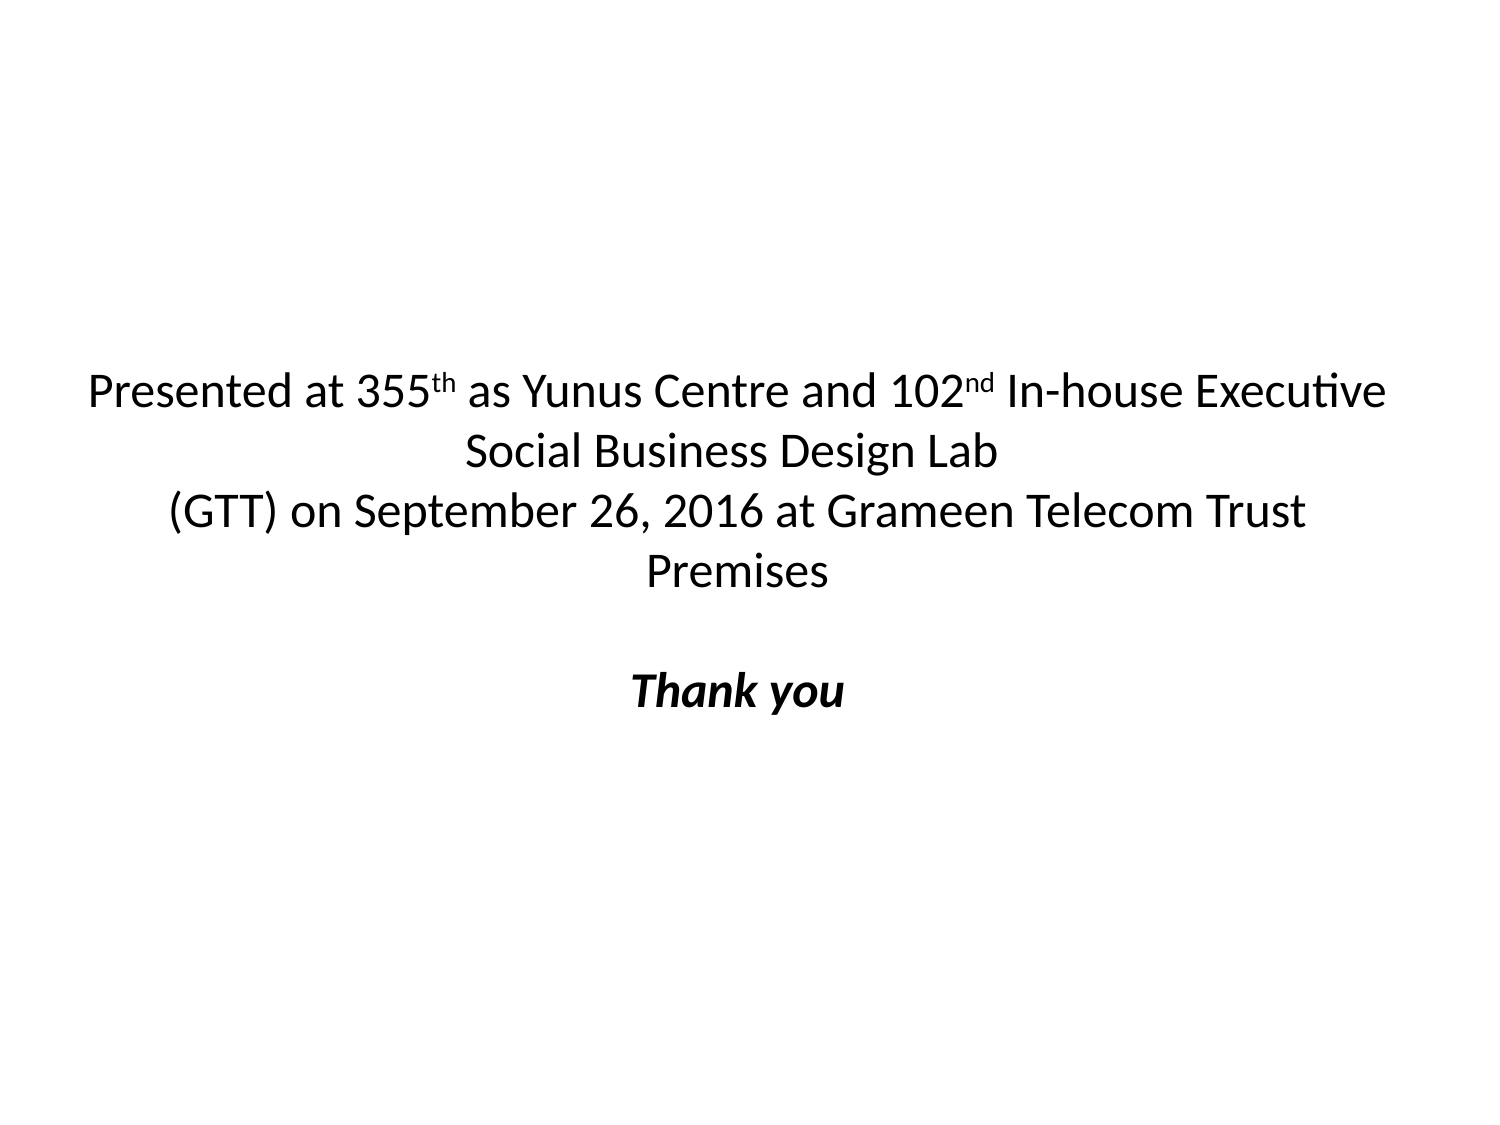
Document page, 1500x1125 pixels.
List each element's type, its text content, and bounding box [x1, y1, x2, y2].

text_box Presented at 355th as Yunus Centre and 102nd In-house Executive Social Business Design Lab (GTT) on September 26, 2016 at Grameen Telecom Trust Premises Thank you [62, 350, 1413, 905]
